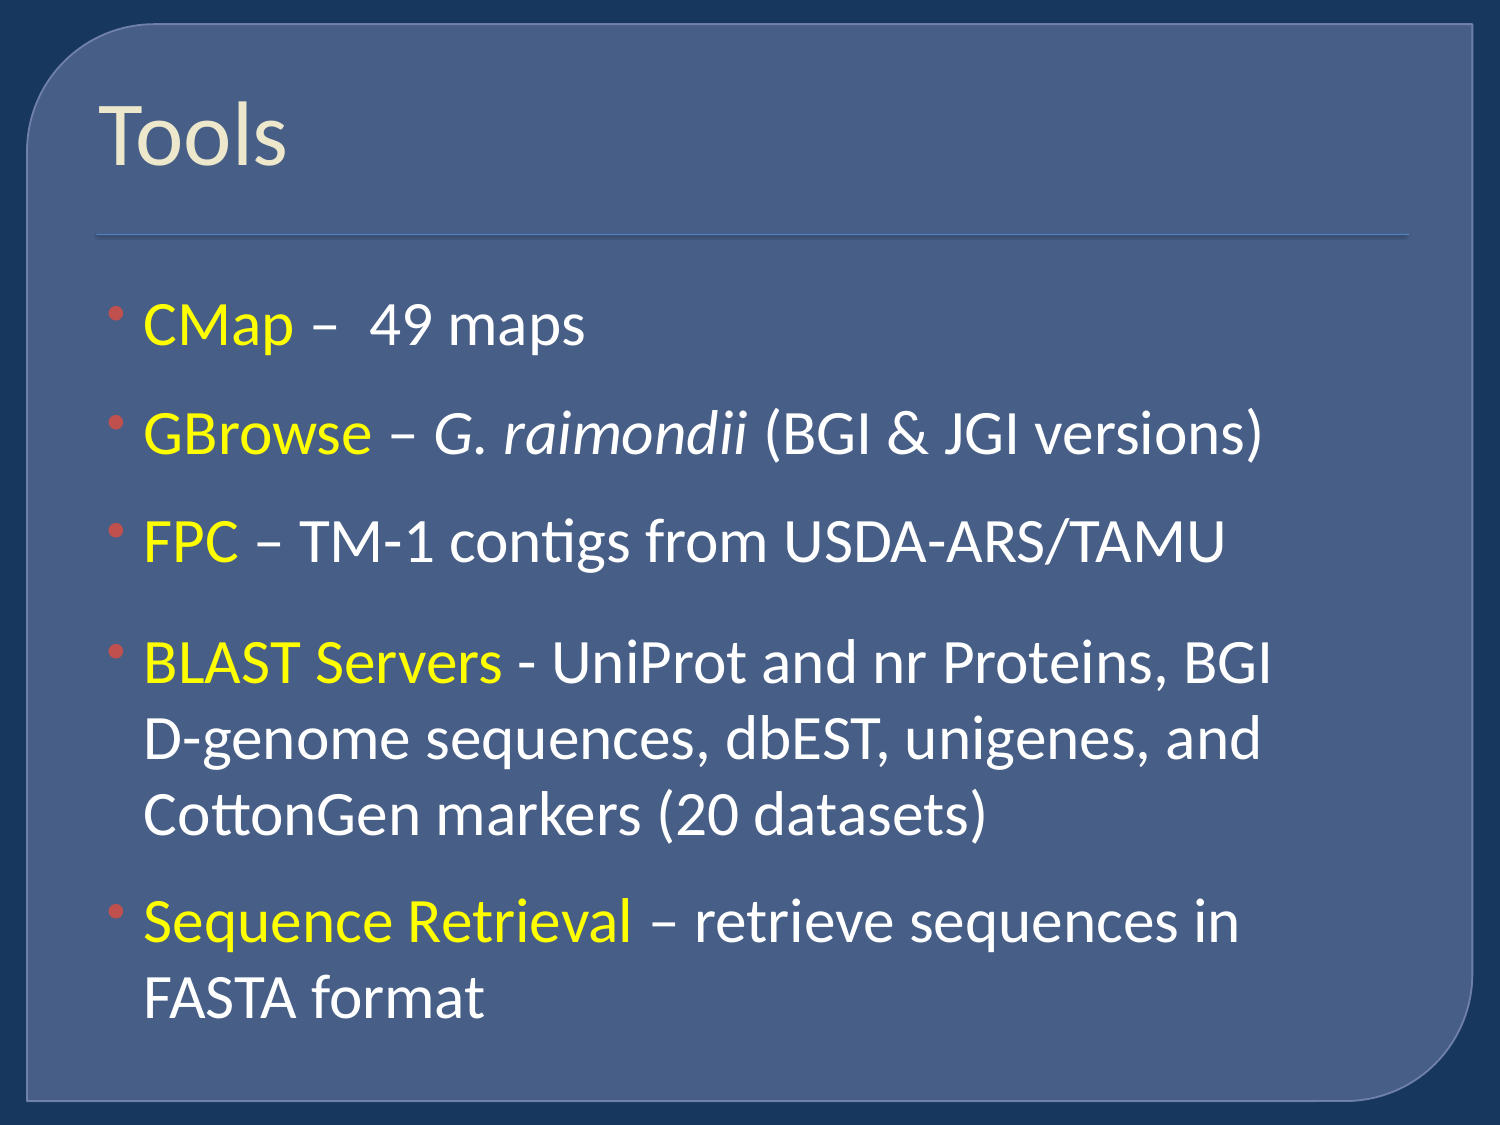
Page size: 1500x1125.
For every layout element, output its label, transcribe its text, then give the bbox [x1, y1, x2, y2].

title Tools [75, 24, 1425, 192]
list CMap – 49 maps GBrowse – G. raimondii (BGI & JGI versions) FPC – TM-1 contigs from USDA-ARS/TAMU BLAST Servers - UniProt and nr Proteins, BGI D-genome sequences, dbEST, unigenes, and CottonGen markers (20 datasets) Sequence Retrieval – retrieve sequences in FASTA format [24, 275, 1350, 1050]
